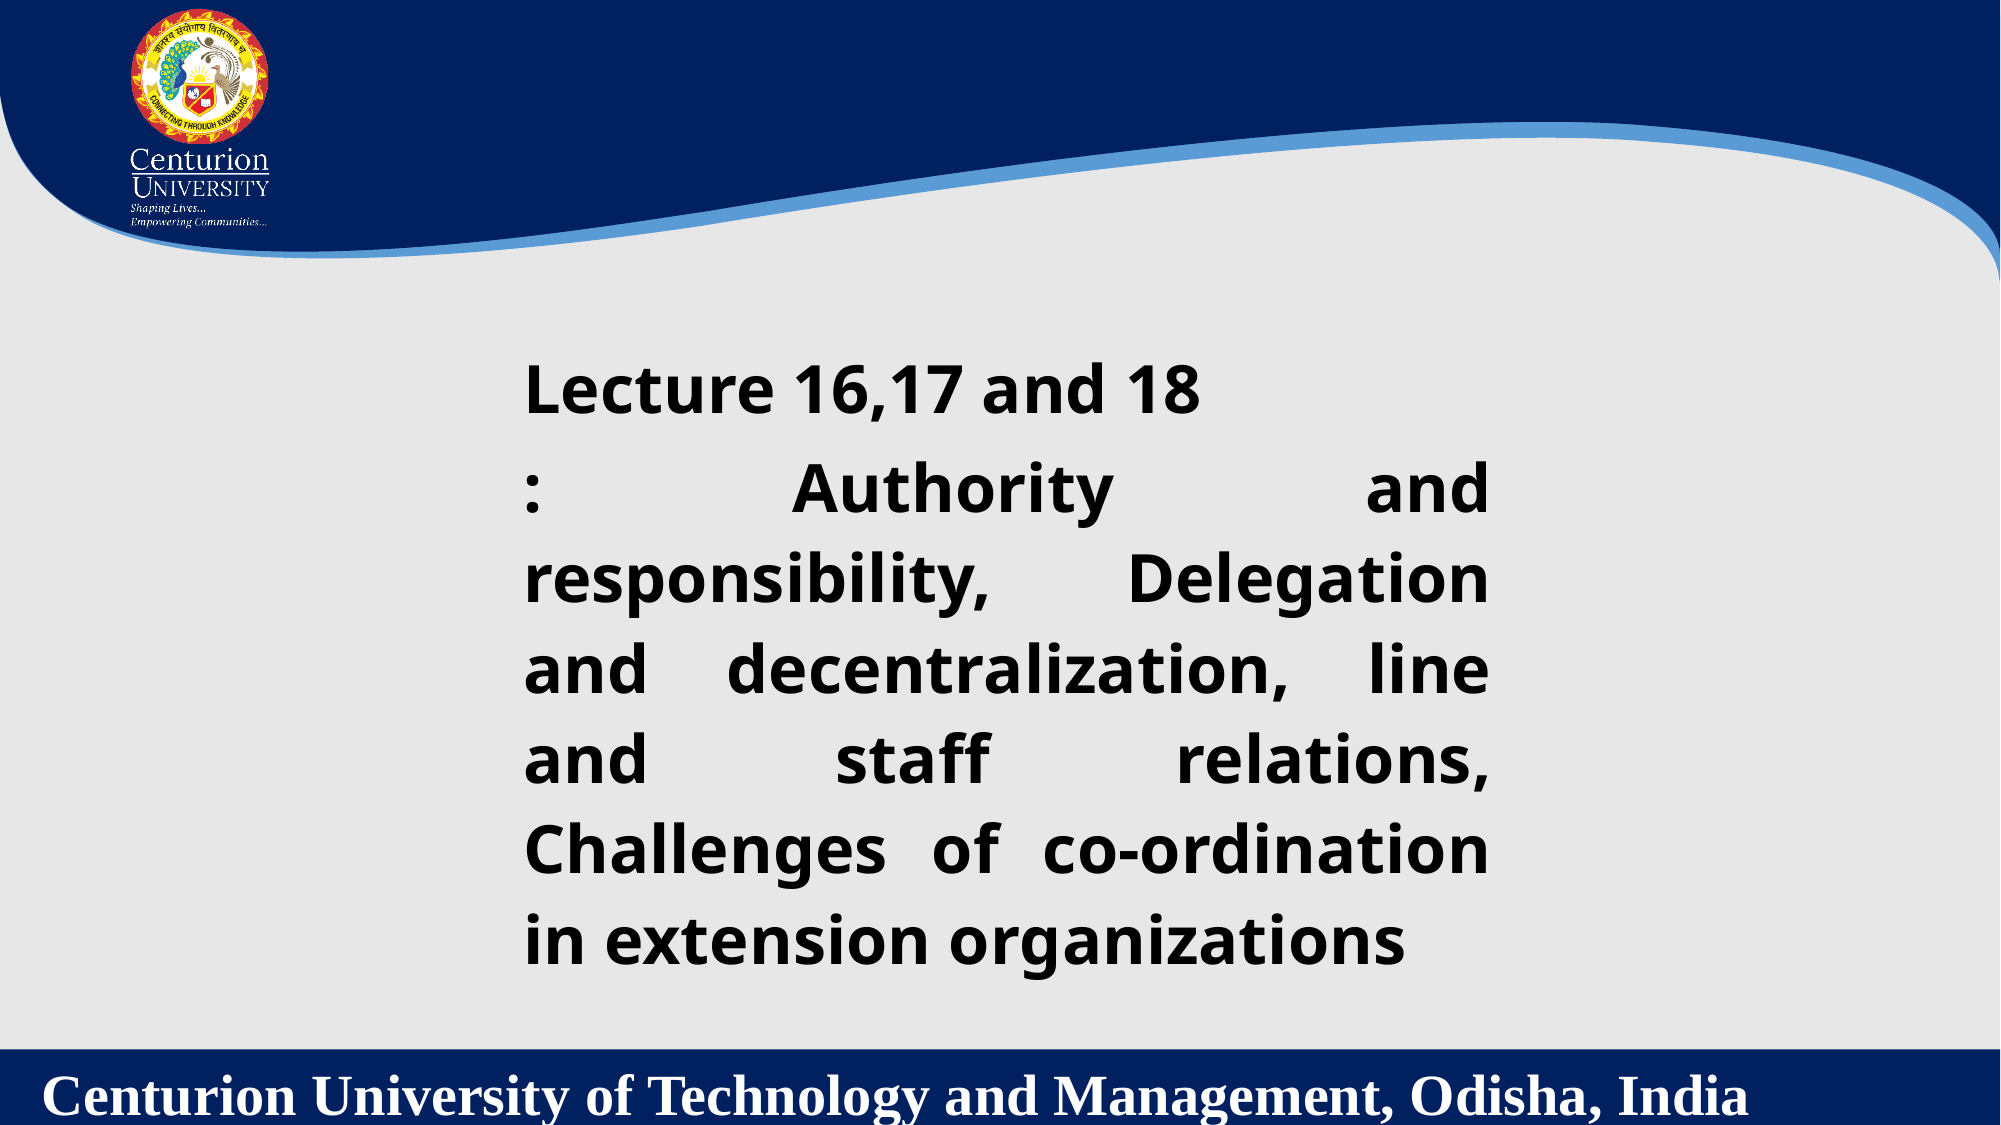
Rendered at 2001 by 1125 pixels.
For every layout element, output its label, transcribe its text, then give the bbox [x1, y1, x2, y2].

text_box Lecture 16,17 and 18 : Authority and responsibility, Delegation and decentralization, line and staff relations, Challenges of co-ordination in extension organizations [481, 329, 1600, 722]
picture [126, 5, 272, 231]
